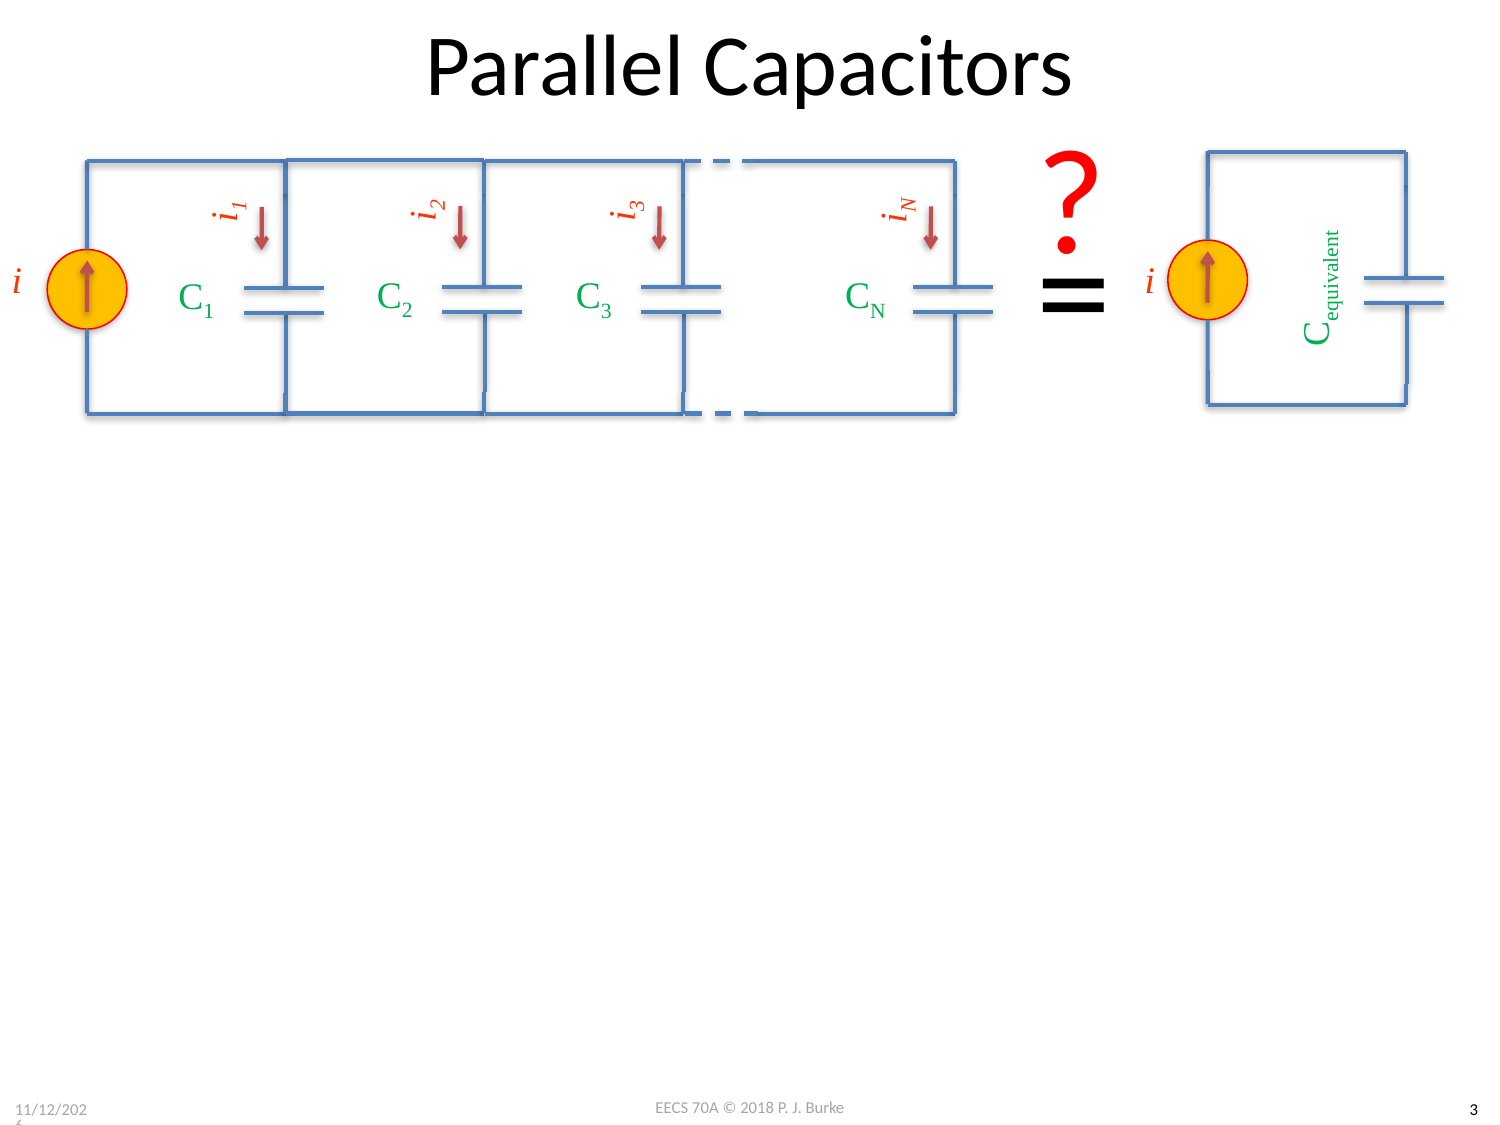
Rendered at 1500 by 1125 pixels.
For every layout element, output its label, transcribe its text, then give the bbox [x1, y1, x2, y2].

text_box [1167, 150, 1208, 405]
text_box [285, 152, 483, 414]
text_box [484, 152, 722, 414]
title Parallel Capacitors [75, 0, 1425, 121]
text_box ? [1021, 95, 1121, 291]
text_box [755, 152, 994, 414]
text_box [86, 152, 283, 415]
text_box = [1021, 186, 1127, 382]
text_box i [1127, 232, 1162, 325]
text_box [46, 160, 81, 414]
text_box i [0, 232, 41, 325]
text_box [1207, 151, 1445, 406]
